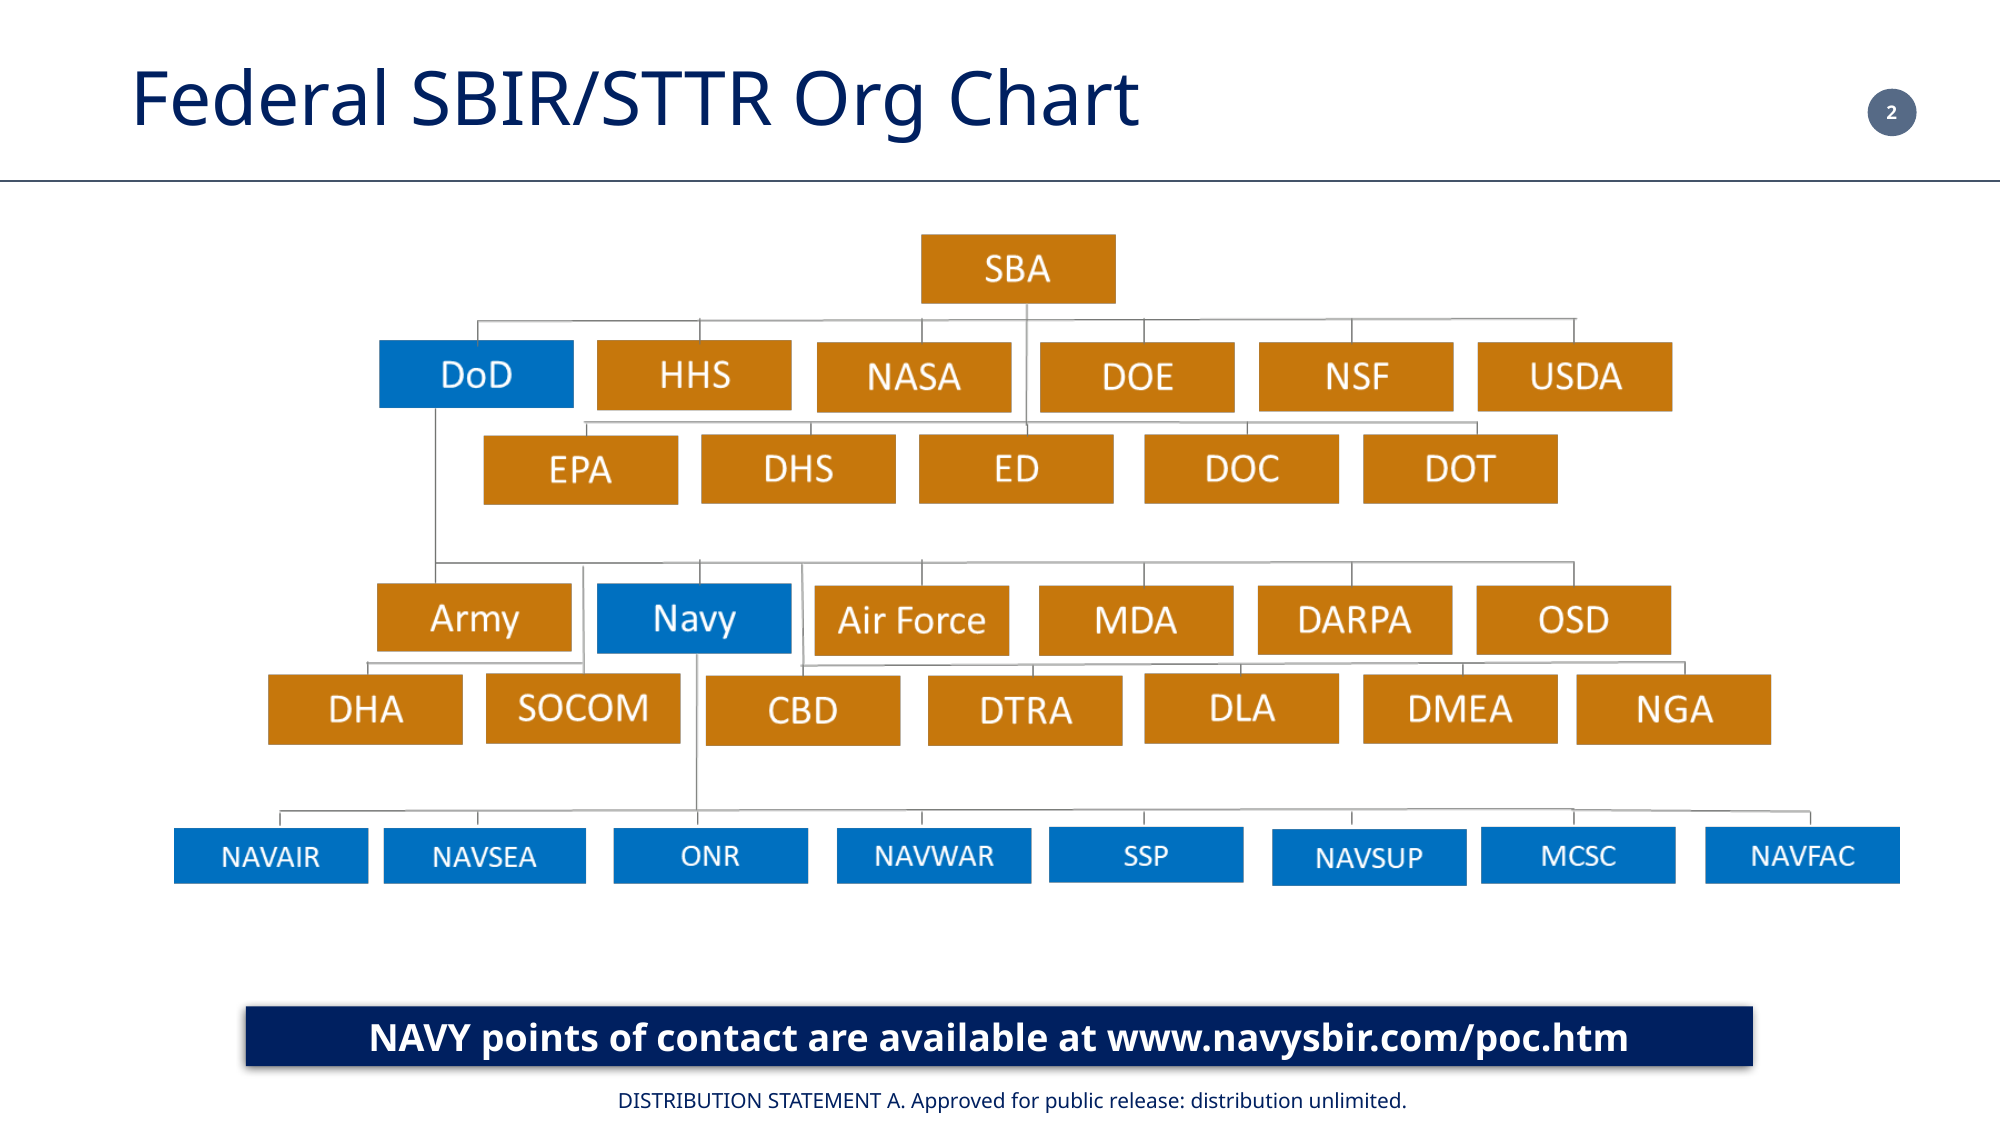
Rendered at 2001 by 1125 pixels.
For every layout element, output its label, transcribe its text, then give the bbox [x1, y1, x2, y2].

text_box DISTRIBUTION STATEMENT A. Approved for public release: distribution unlimited. [496, 1080, 1534, 1120]
title Federal SBIR/STTR Org Chart [100, 19, 1826, 183]
text_box NAVY points of contact are available at www.navysbir.com/poc.htm [245, 1006, 1753, 1067]
picture [174, 228, 1900, 897]
